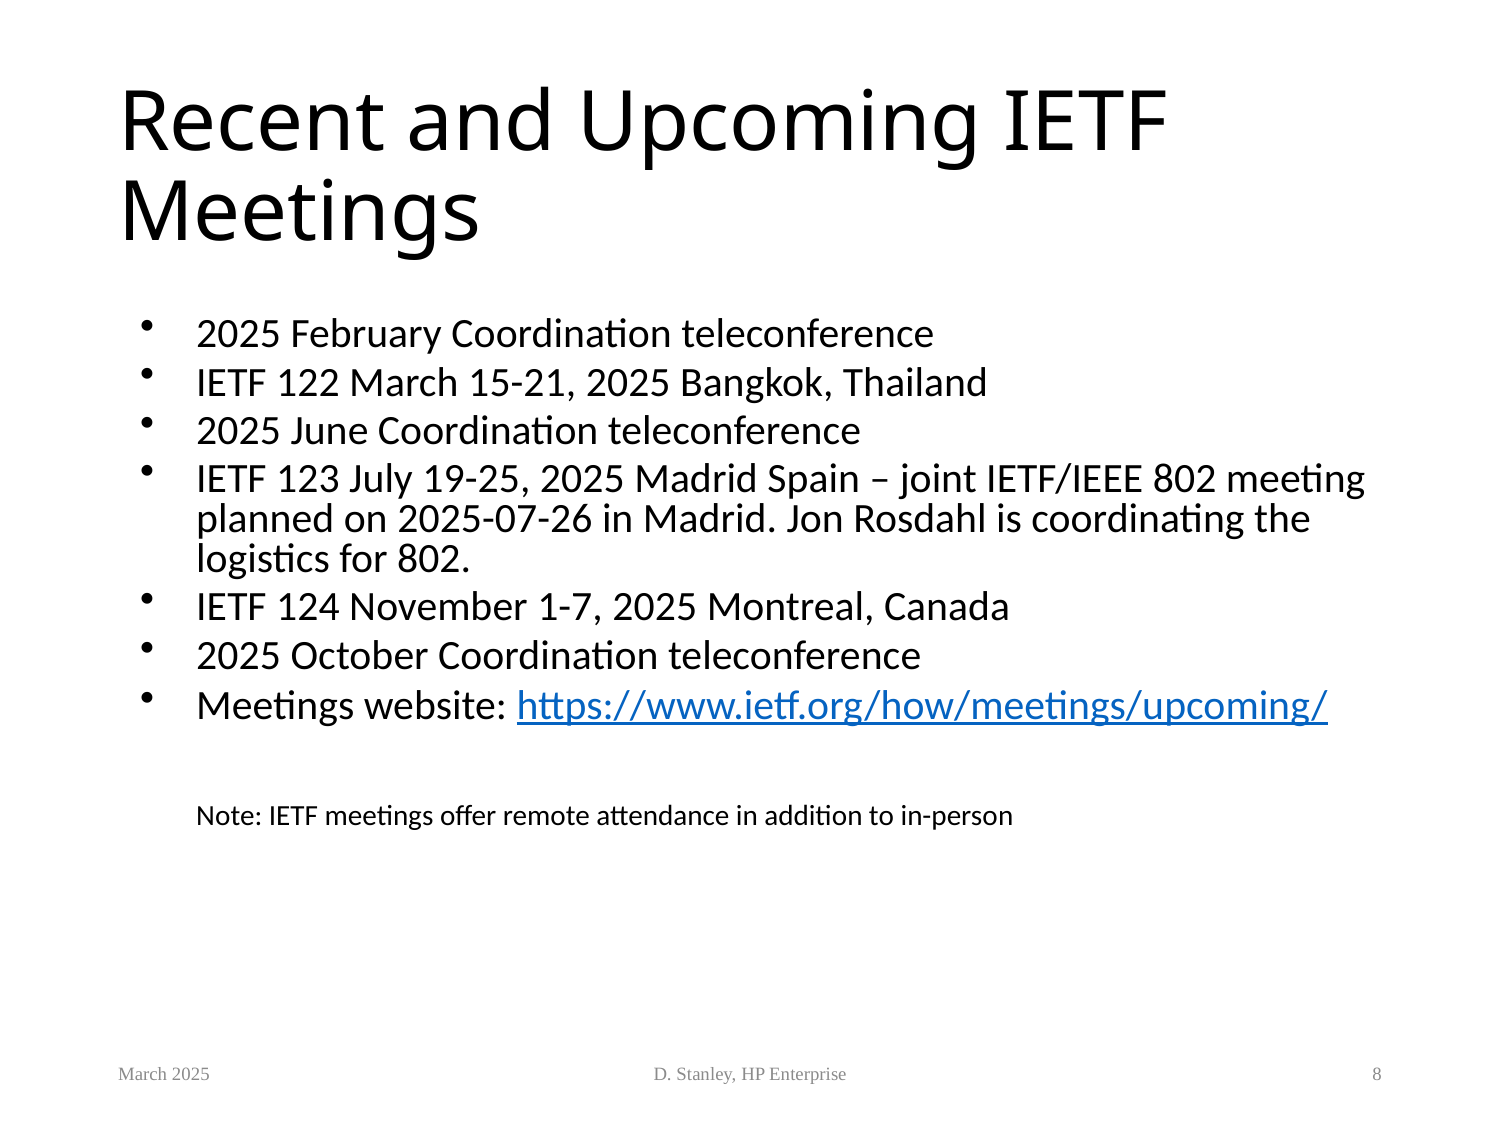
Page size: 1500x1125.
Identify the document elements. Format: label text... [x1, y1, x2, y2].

footer D. Stanley, HP Enterprise [496, 1042, 1004, 1103]
slide_number 8 [1059, 1042, 1397, 1103]
title Recent and Upcoming IETF Meetings [103, 59, 1397, 278]
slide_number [103, 1042, 441, 1103]
text_box 2025 February Coordination teleconference IETF 122 March 15-21, 2025 Bangkok, Thailand 2025 June Coordination teleconference IETF 123 July 19-25, 2025 Madrid Spain – joint IETF/IEEE 802 meeting planned on 2025-07-26 in Madrid. Jon Rosdahl is coordinating the logistics for 802. IETF 124 November 1-7, 2025 Montreal, Canada 2025 October Coordination teleconference Meetings website: https://www.ietf.org/how/meetings/upcoming/ Note: IETF meetings offer remote attendance in addition to in-person [124, 249, 1413, 1011]
